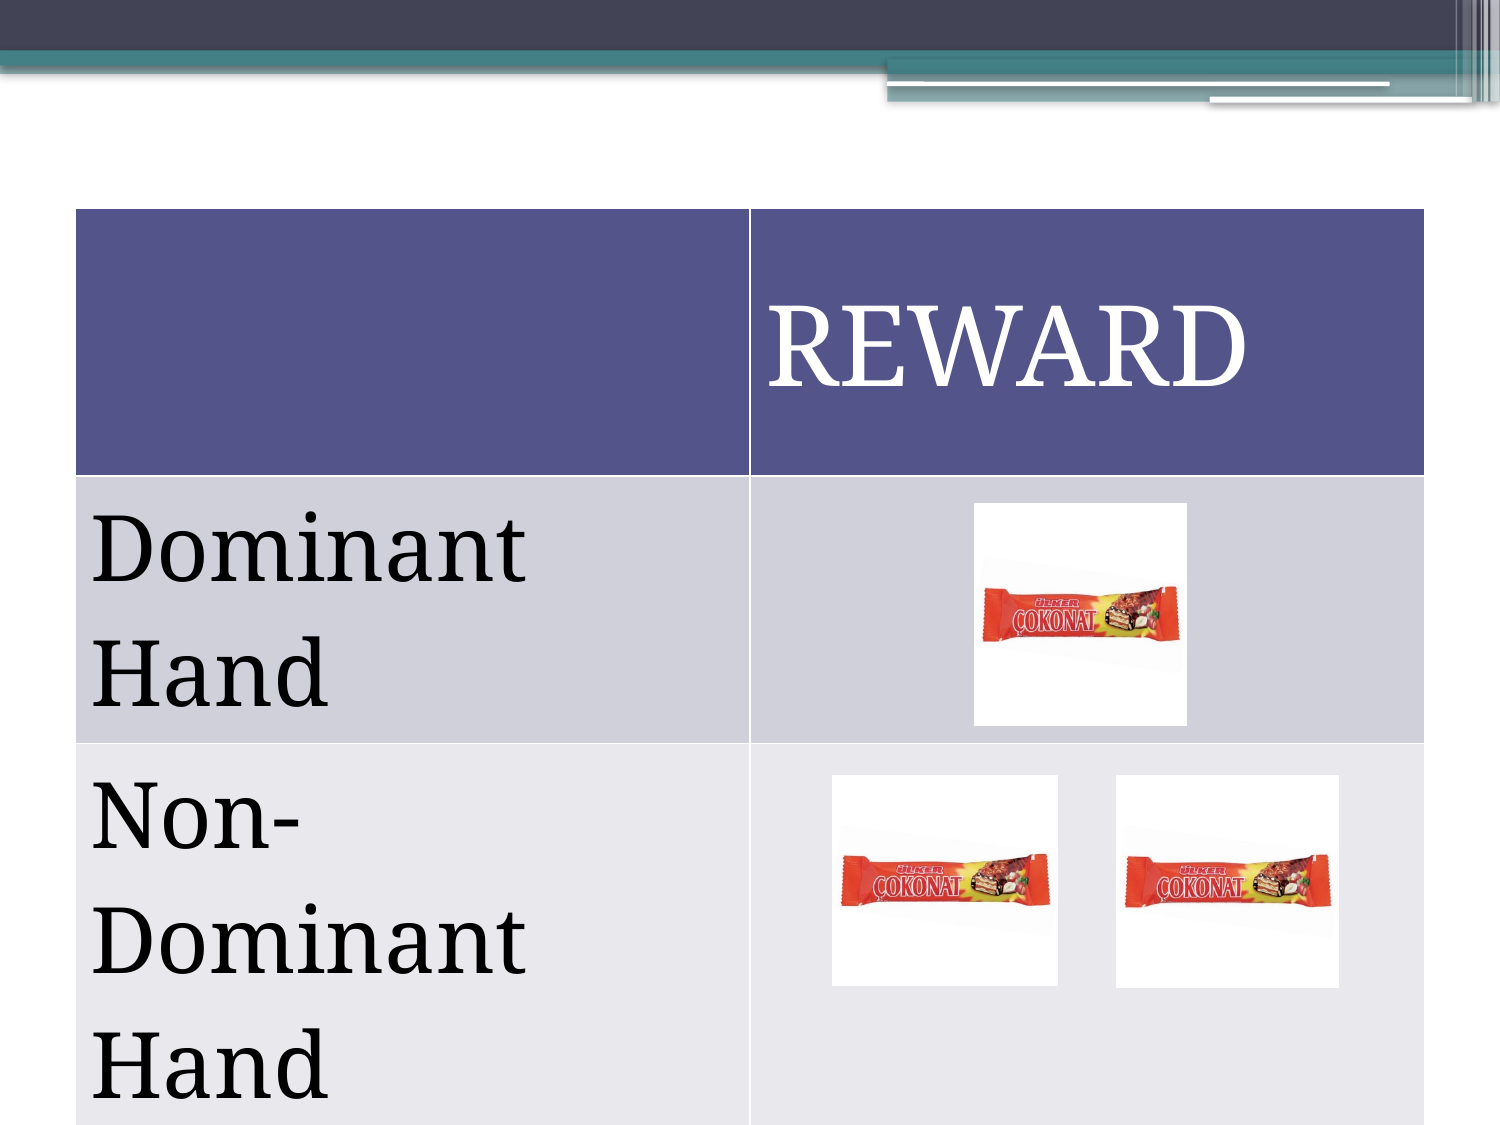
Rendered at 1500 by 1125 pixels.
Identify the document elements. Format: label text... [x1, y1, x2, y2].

table_cell [751, 477, 1424, 743]
table_cell [751, 744, 1424, 1125]
picture [1115, 774, 1339, 988]
picture [832, 774, 1058, 986]
table_cell Non-Dominant Hand [76, 744, 749, 1125]
table_header REWARD [751, 209, 1424, 475]
picture [974, 503, 1188, 726]
table_cell Dominant Hand [76, 477, 749, 743]
table_header [76, 209, 749, 475]
